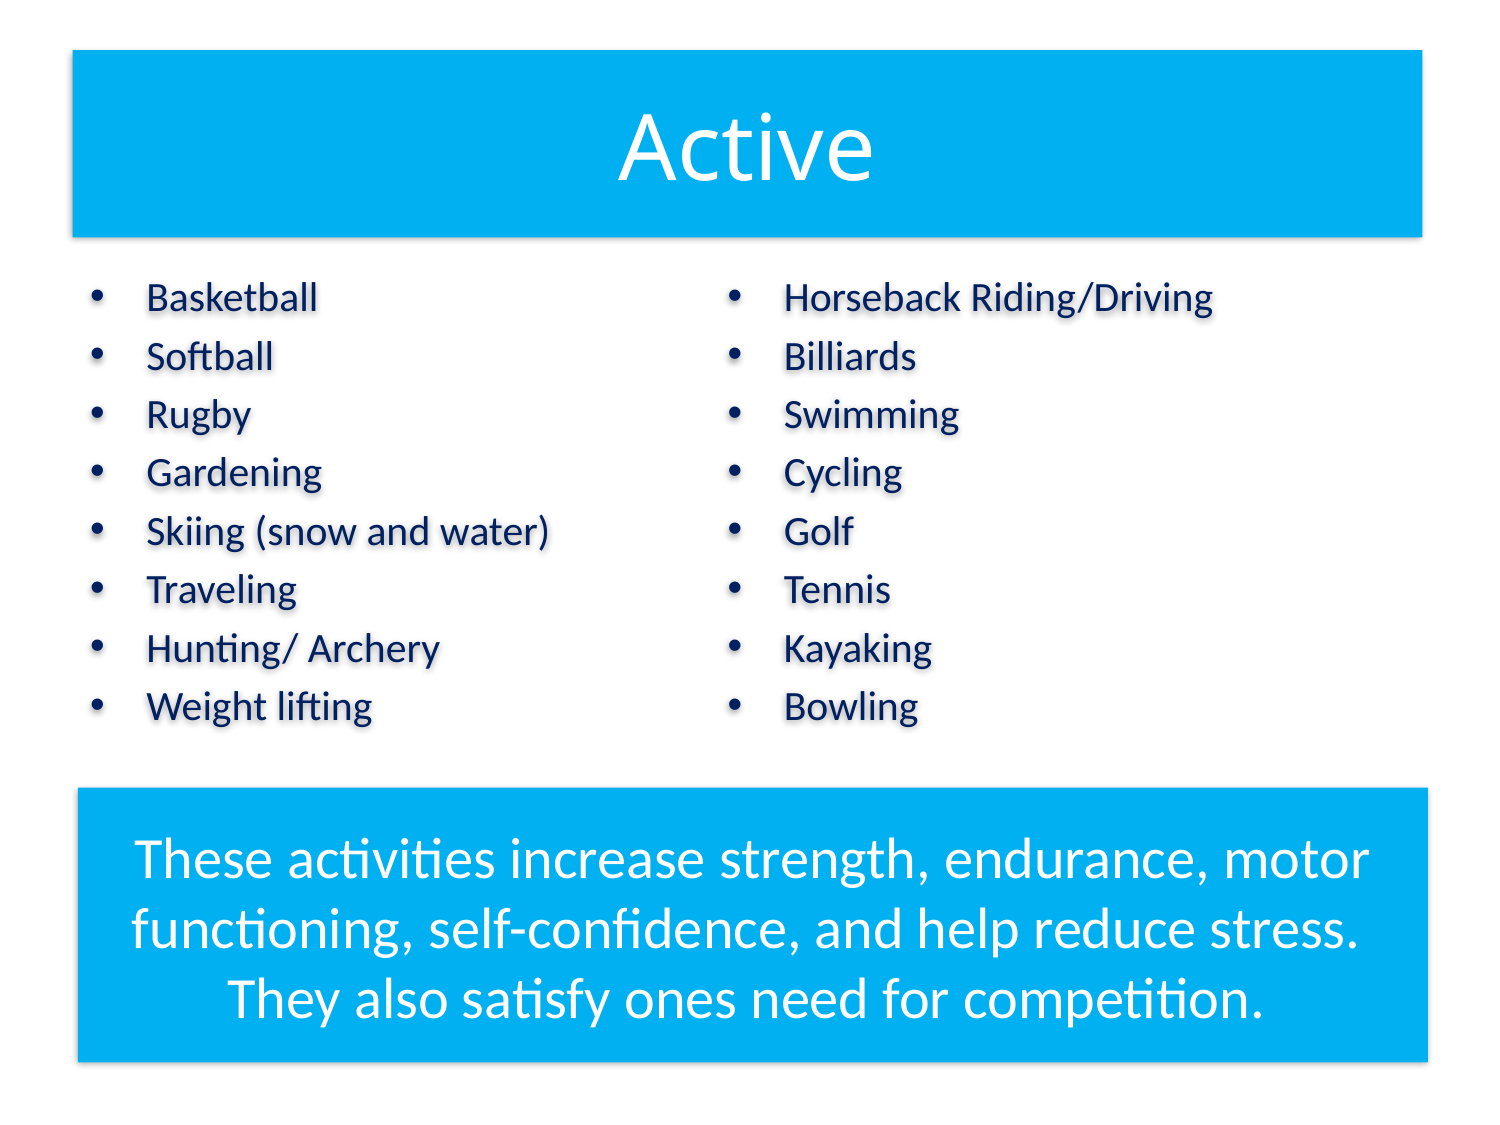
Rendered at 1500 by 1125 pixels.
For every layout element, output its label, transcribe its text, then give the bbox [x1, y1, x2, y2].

list Basketball Softball Rugby Gardening Skiing (snow and water) Traveling Hunting/ Archery Weight lifting [74, 262, 738, 763]
text_box These activities increase strength, endurance, motor functioning, self-confidence, and help reduce stress. They also satisfy ones need for competition. [77, 787, 1428, 1063]
list Horseback Riding/Driving Billiards Swimming Cycling Golf Tennis Kayaking Bowling [712, 262, 1401, 751]
title Active [72, 50, 1423, 238]
